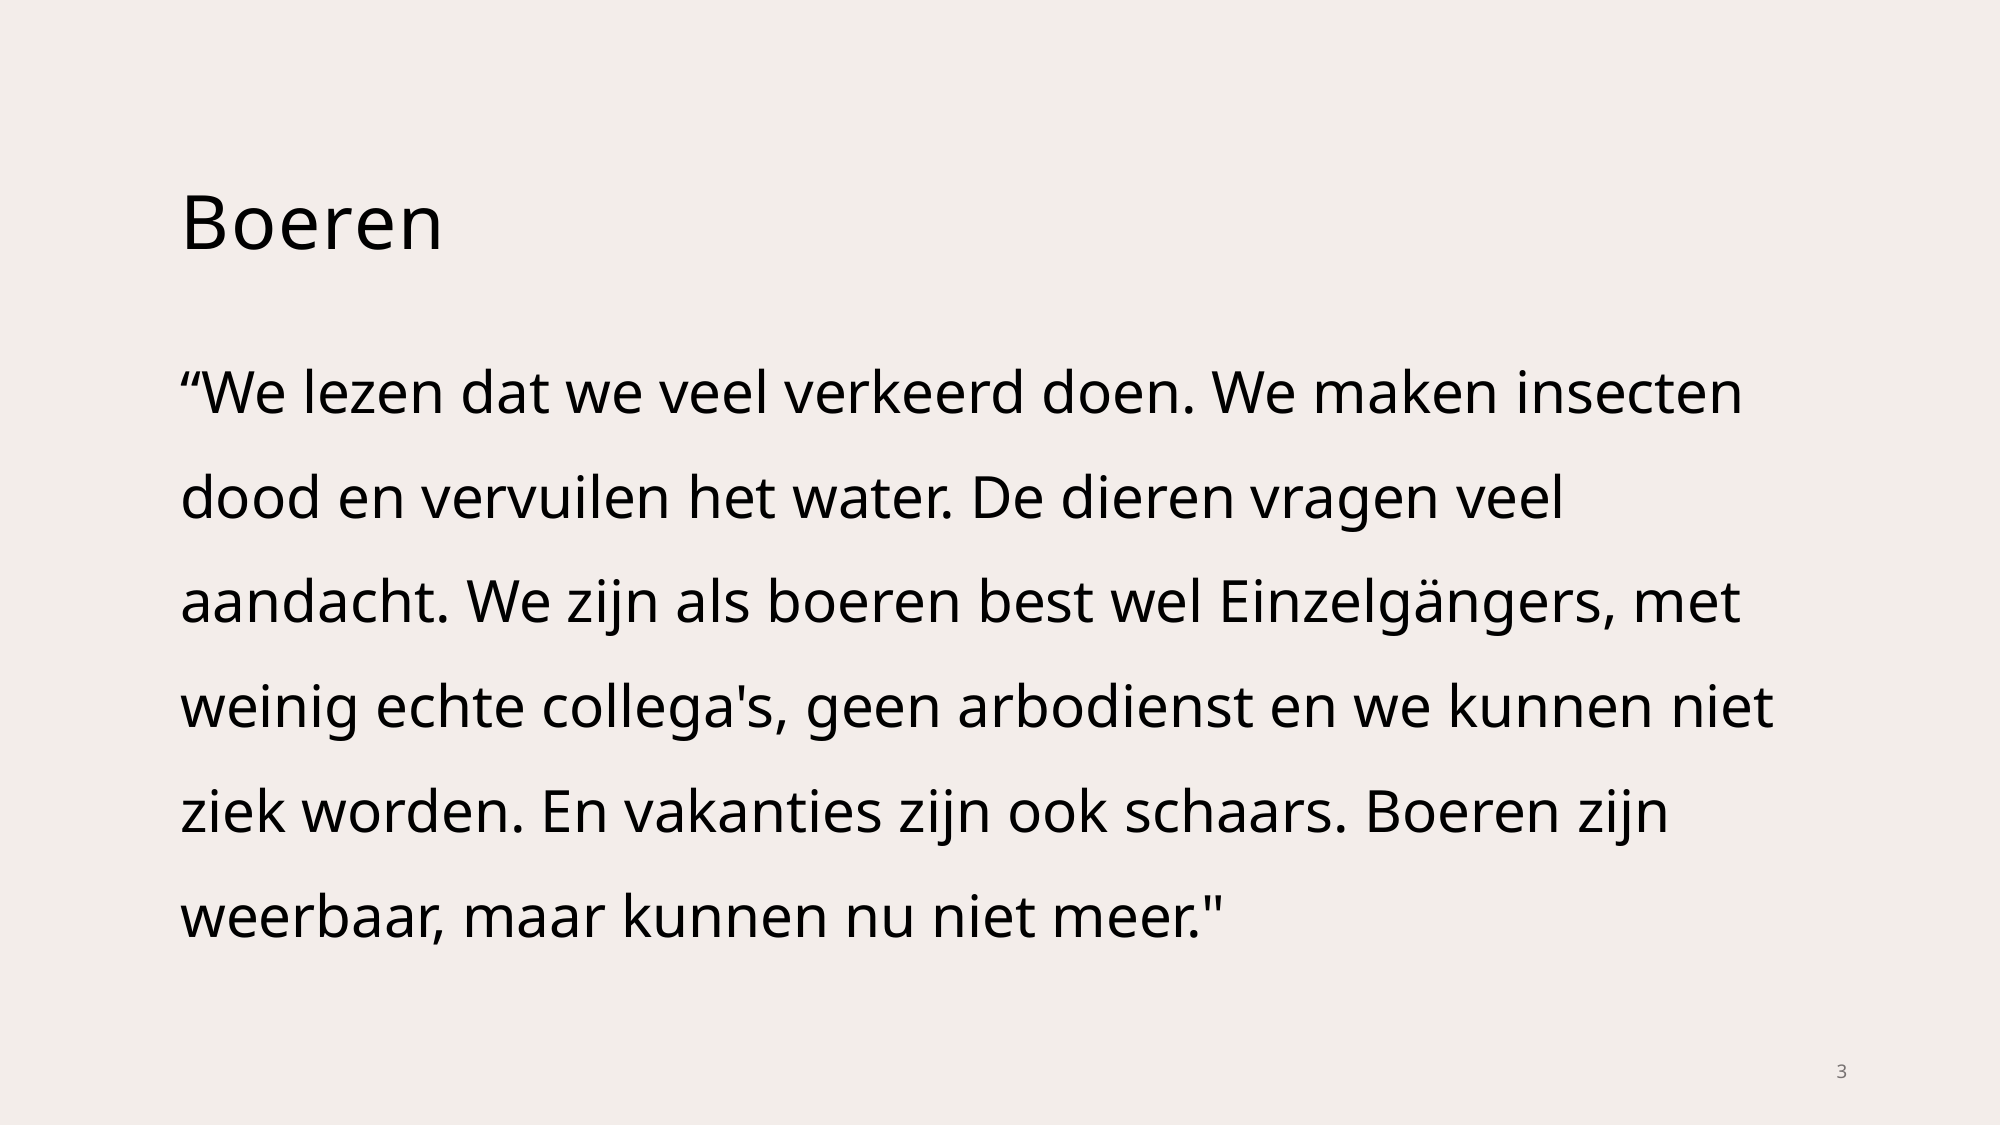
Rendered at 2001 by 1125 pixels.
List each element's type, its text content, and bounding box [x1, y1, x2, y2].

text_box “We lezen dat we veel verkeerd doen. We maken insecten dood en vervuilen het water. De dieren vragen veel aandacht. We zijn als boeren best wel Einzelgängers, met weinig echte collega's, geen arbodienst en we kunnen niet ziek worden. En vakanties zijn ook schaars. Boeren zijn weerbaar, maar kunnen nu niet meer." [165, 312, 1852, 1021]
slide_number 3 [1412, 1042, 1863, 1103]
title Boeren [165, 104, 819, 313]
